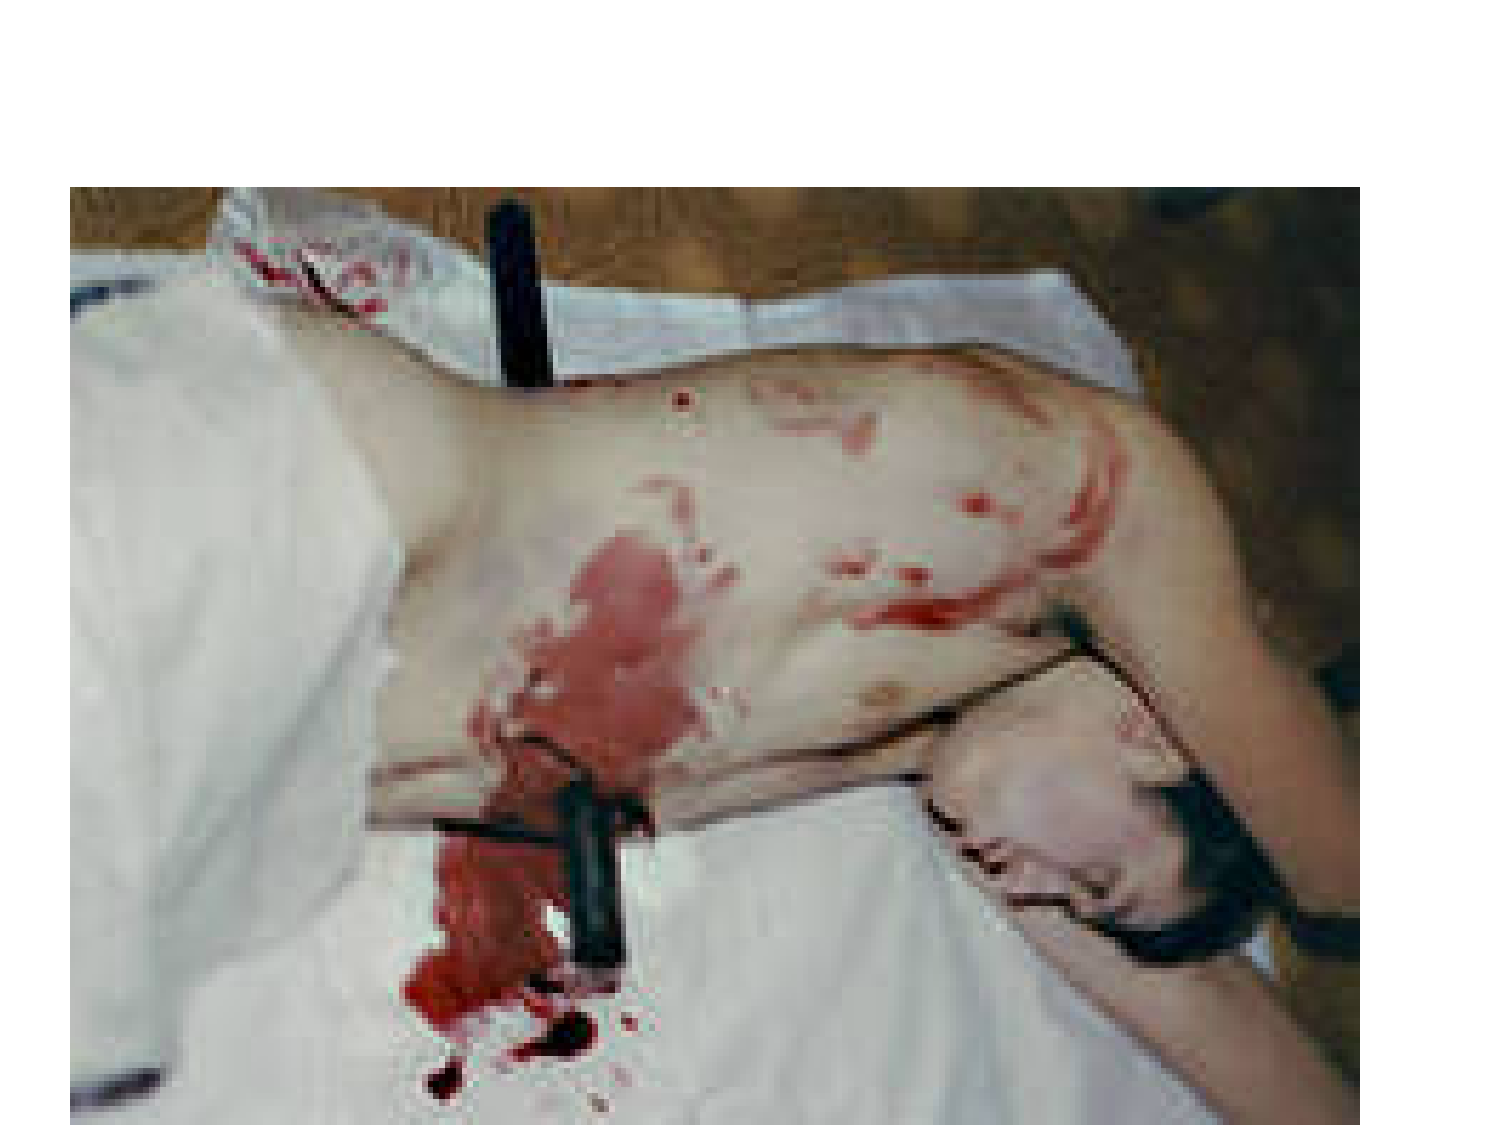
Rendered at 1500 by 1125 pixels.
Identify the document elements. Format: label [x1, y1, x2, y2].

list [70, 187, 1360, 1125]
